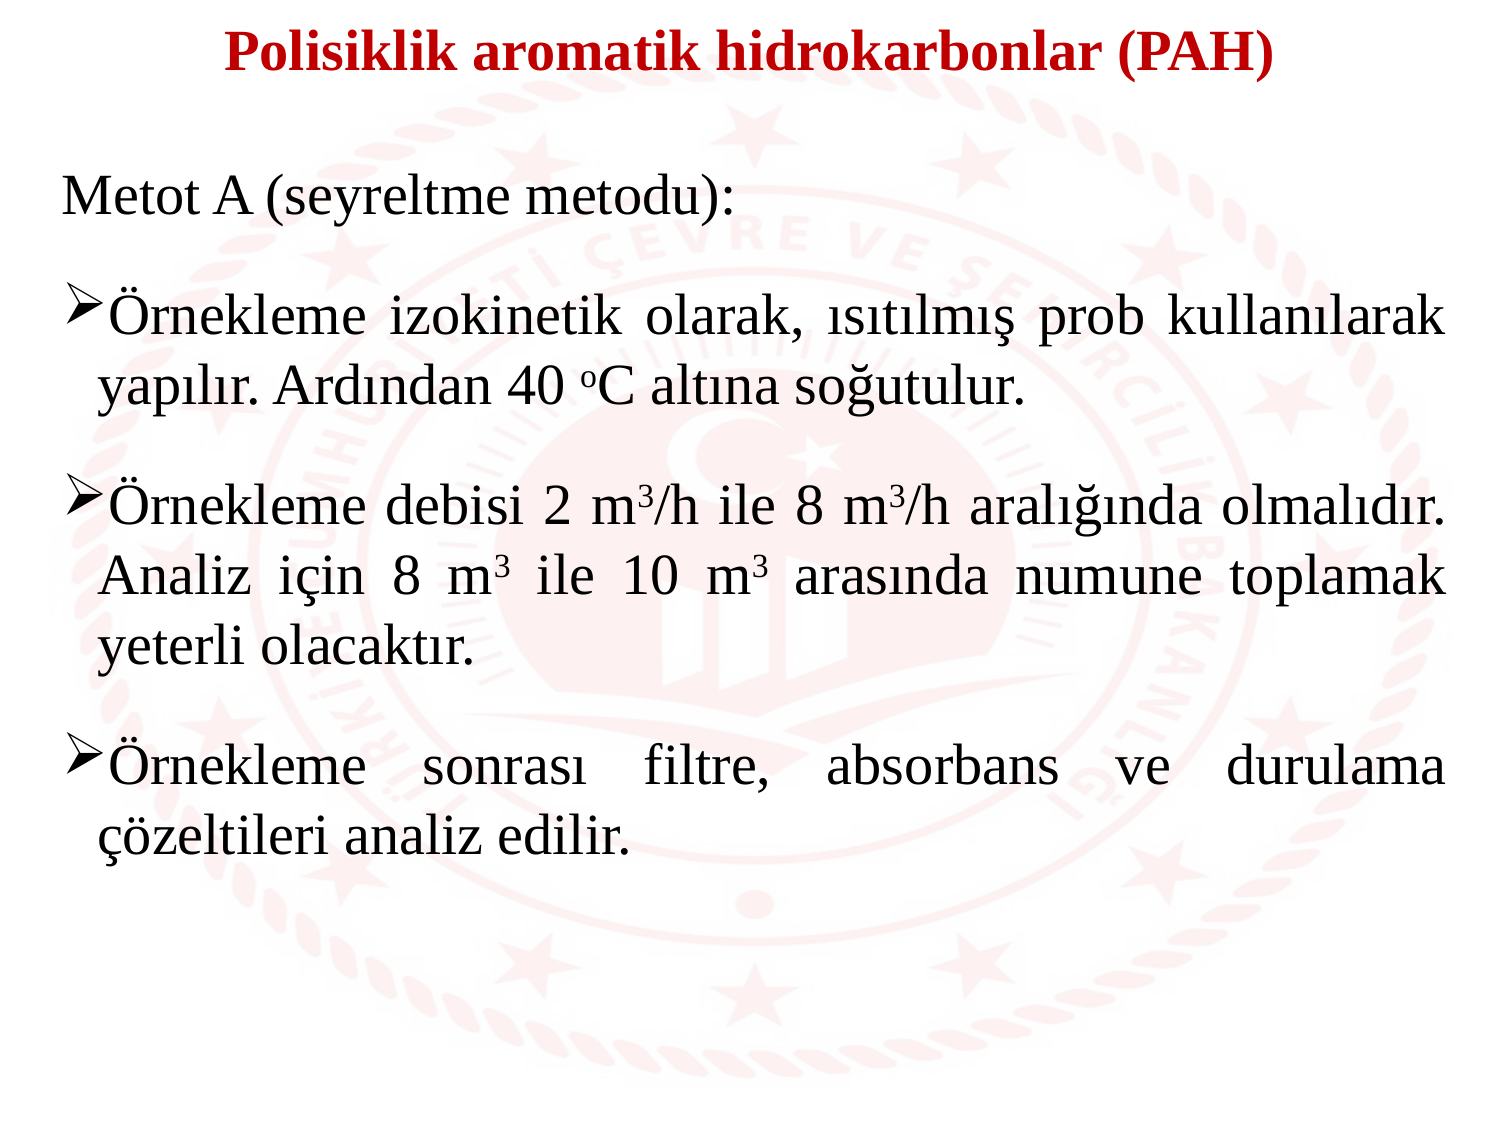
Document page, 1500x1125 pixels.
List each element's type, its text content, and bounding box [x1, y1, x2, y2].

text_box Metot A (seyreltme metodu): Örnekleme izokinetik olarak, ısıtılmış prob kullanılarak yapılır. Ardından 40 oC altına soğutulur. Örnekleme debisi 2 m3/h ile 8 m3/h aralığında olmalıdır. Analiz için 8 m3 ile 10 m3 arasında numune toplamak yeterli olacaktır. Örnekleme sonrası filtre, absorbans ve durulama çözeltileri analiz edilir. [47, 148, 1462, 994]
text_box Polisiklik aromatik hidrokarbonlar (PAH) [0, 0, 1500, 94]
